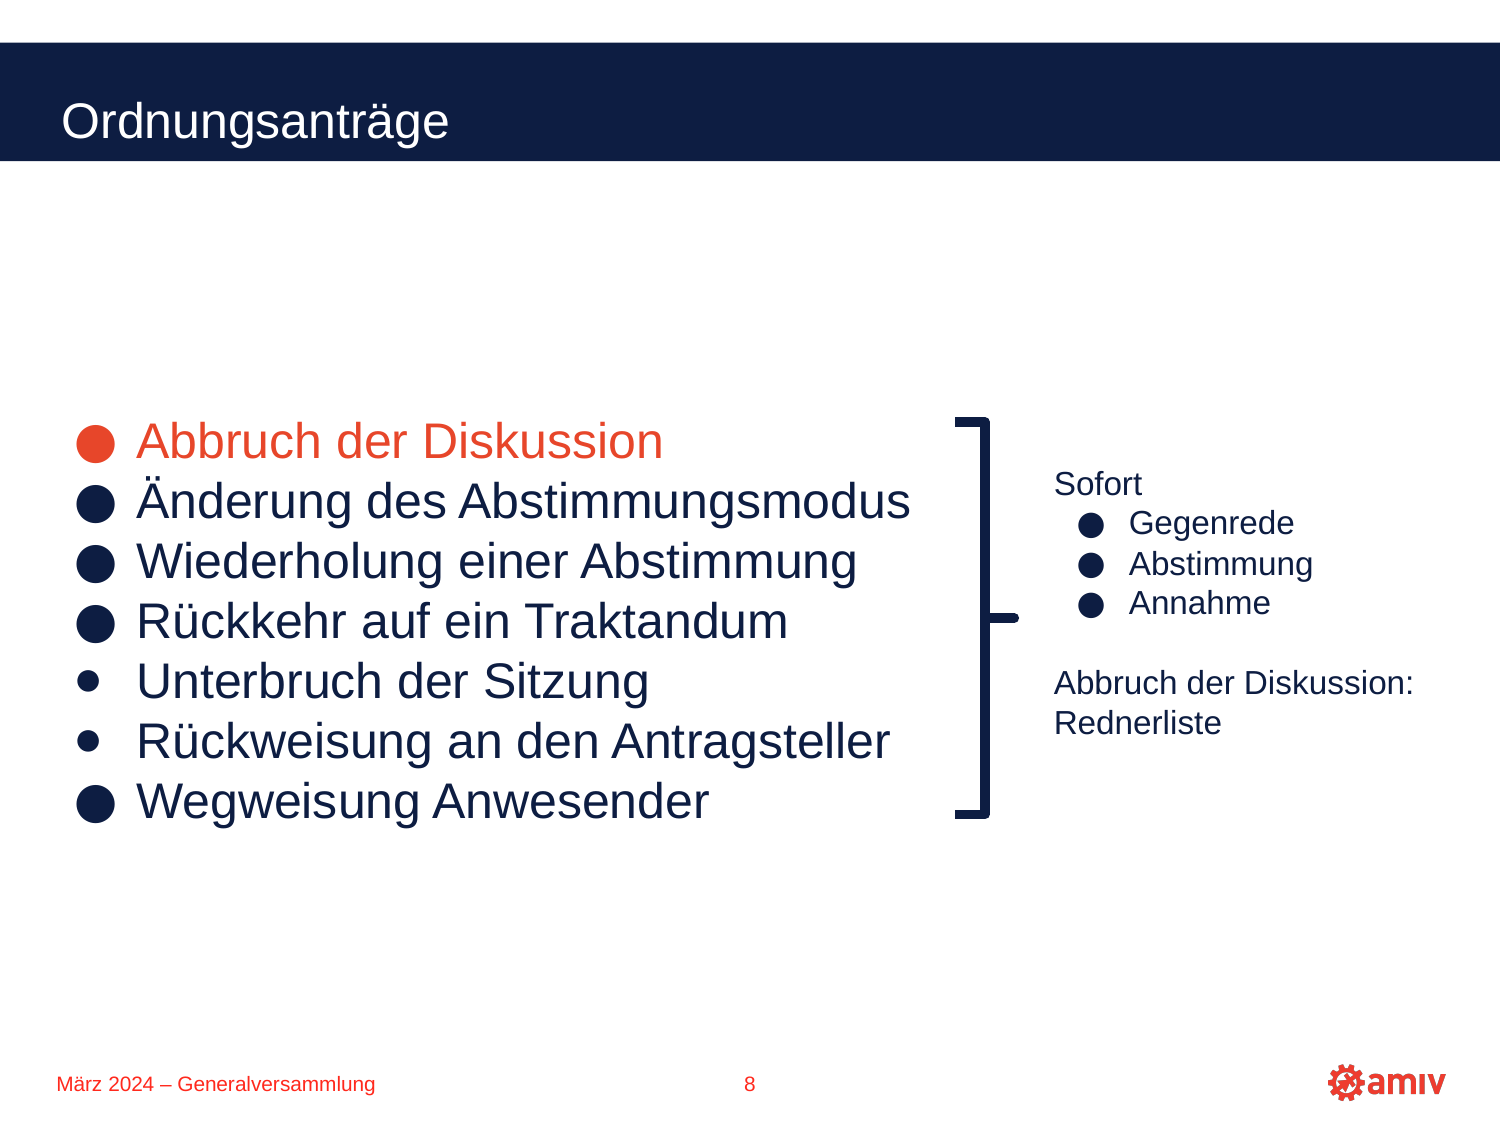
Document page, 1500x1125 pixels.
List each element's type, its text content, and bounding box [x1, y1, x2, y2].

picture [1312, 1050, 1459, 1114]
text_box Abbruch der Diskussion Änderung des Abstimmungsmodus Wiederholung einer Abstimmung Rückkehr auf ein Traktandum Unterbruch der Sitzung Rückweisung an den Antragsteller Wegweisung Anwesender [46, 393, 956, 844]
text_box Sofort Gegenrede Abstimmung Annahme Abbruch der Diskussion: Rednerliste [1038, 446, 1433, 790]
text_box [955, 421, 1015, 815]
list Ordnungsanträge [46, 71, 1069, 188]
